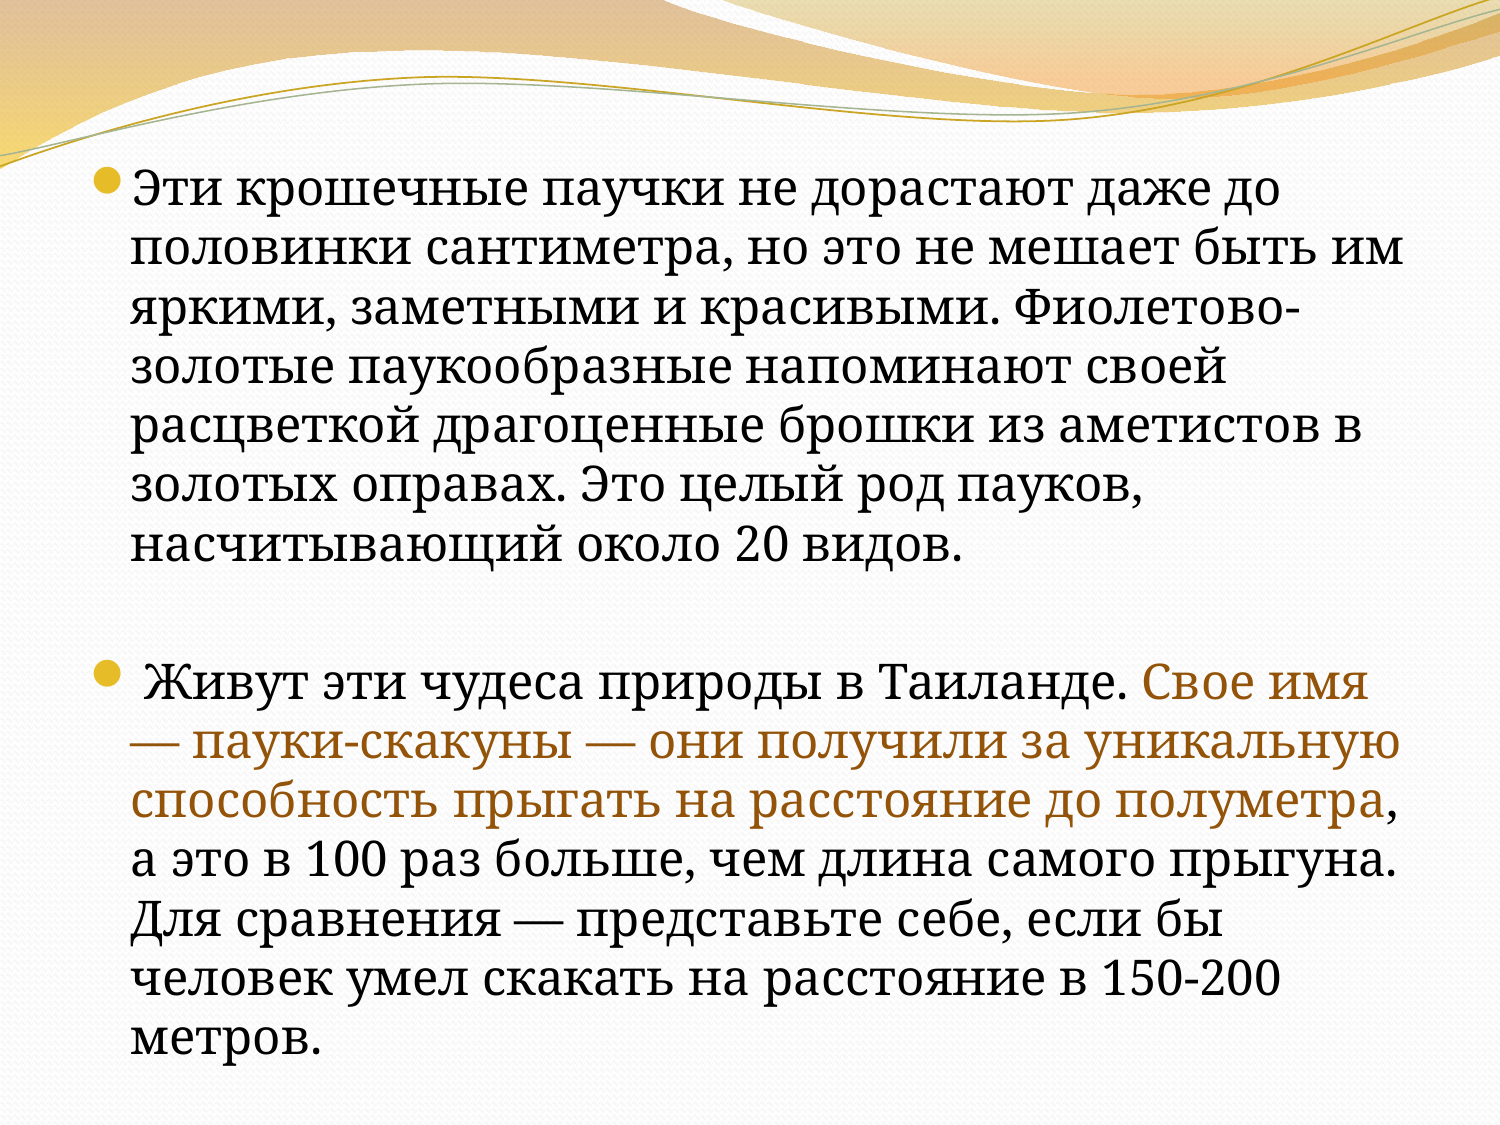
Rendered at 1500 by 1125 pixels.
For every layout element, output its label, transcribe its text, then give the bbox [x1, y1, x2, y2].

list Эти крошечные паучки не дорастают даже до половинки сантиметра, но это не мешает быть им яркими, заметными и красивыми. Фиолетово-золотые паукообразные напоминают своей расцветкой драгоценные брошки из аметистов в золотых оправах. Это целый род пауков, насчитывающий около 20 видов. Живут эти чудеса природы в Таиланде. Свое имя — пауки-скакуны — они получили за уникальную способность прыгать на расстояние до полуметра, а это в 100 раз больше, чем длина самого прыгуна. Для сравнения — представьте себе, если бы человек умел скакать на расстояние в 150-200 метров. [75, 149, 1425, 1083]
